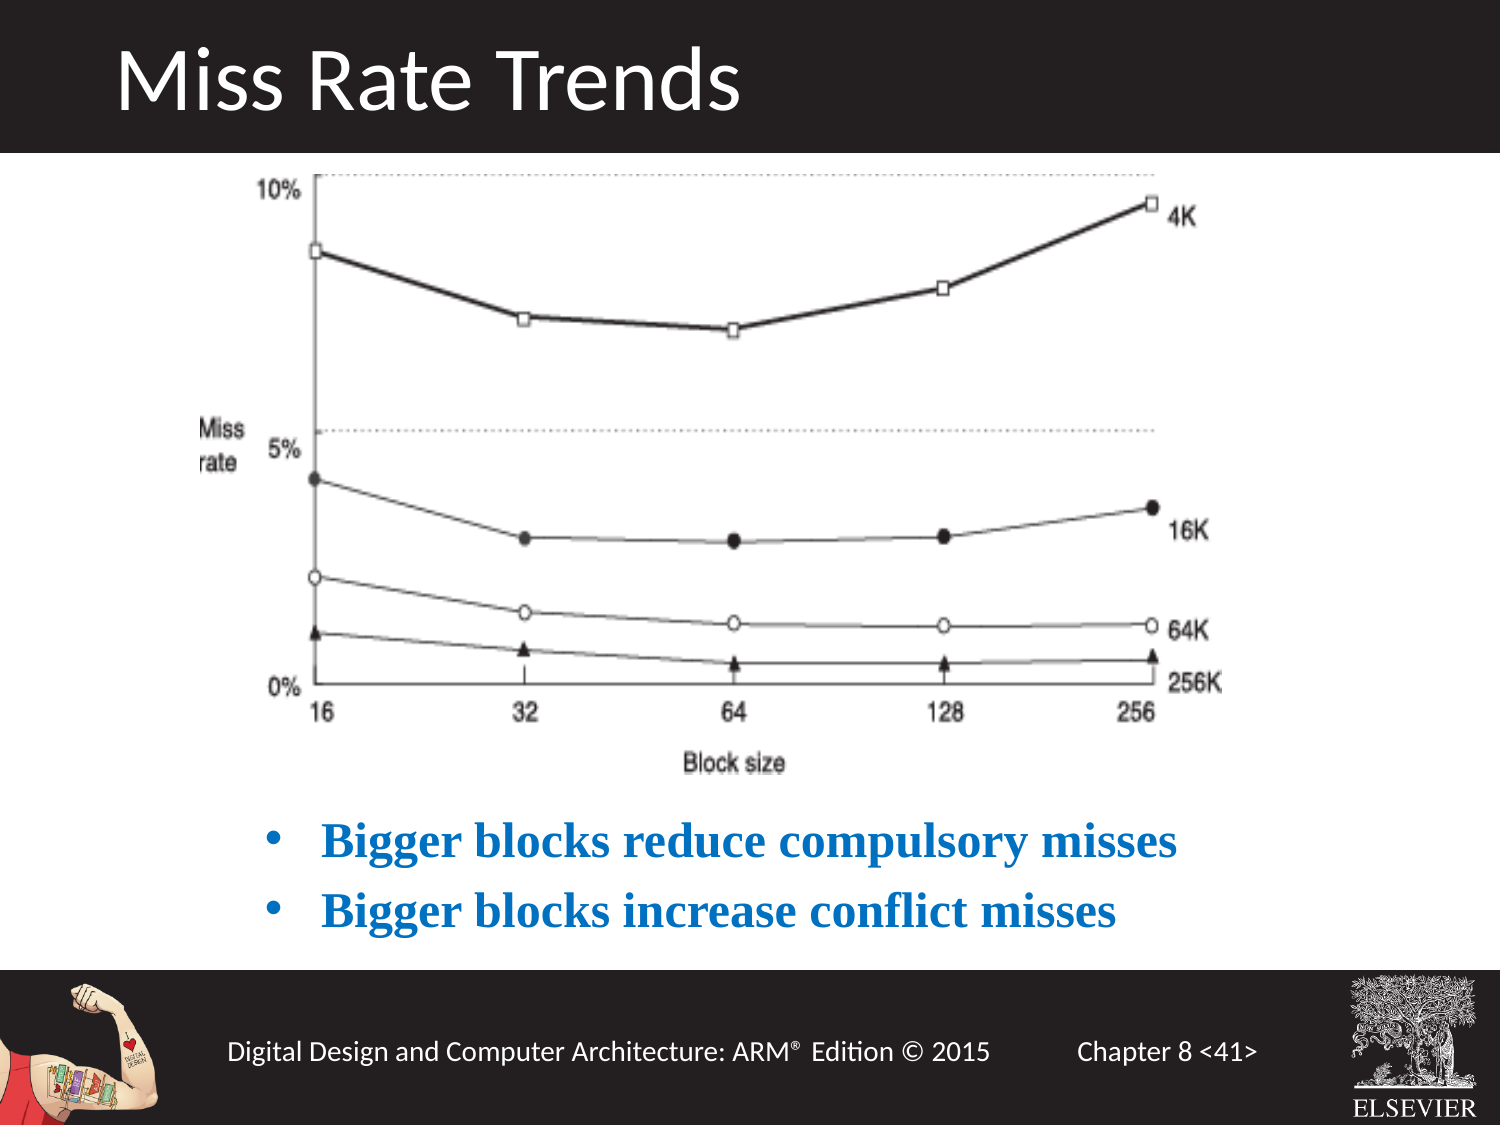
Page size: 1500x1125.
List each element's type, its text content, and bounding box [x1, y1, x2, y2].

picture [0, 979, 163, 1125]
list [199, 174, 1223, 776]
text_box Bigger blocks reduce compulsory misses Bigger blocks increase conflict misses [249, 799, 1263, 888]
text_box Miss Rate Trends [99, 11, 1400, 136]
picture [1350, 974, 1477, 1117]
